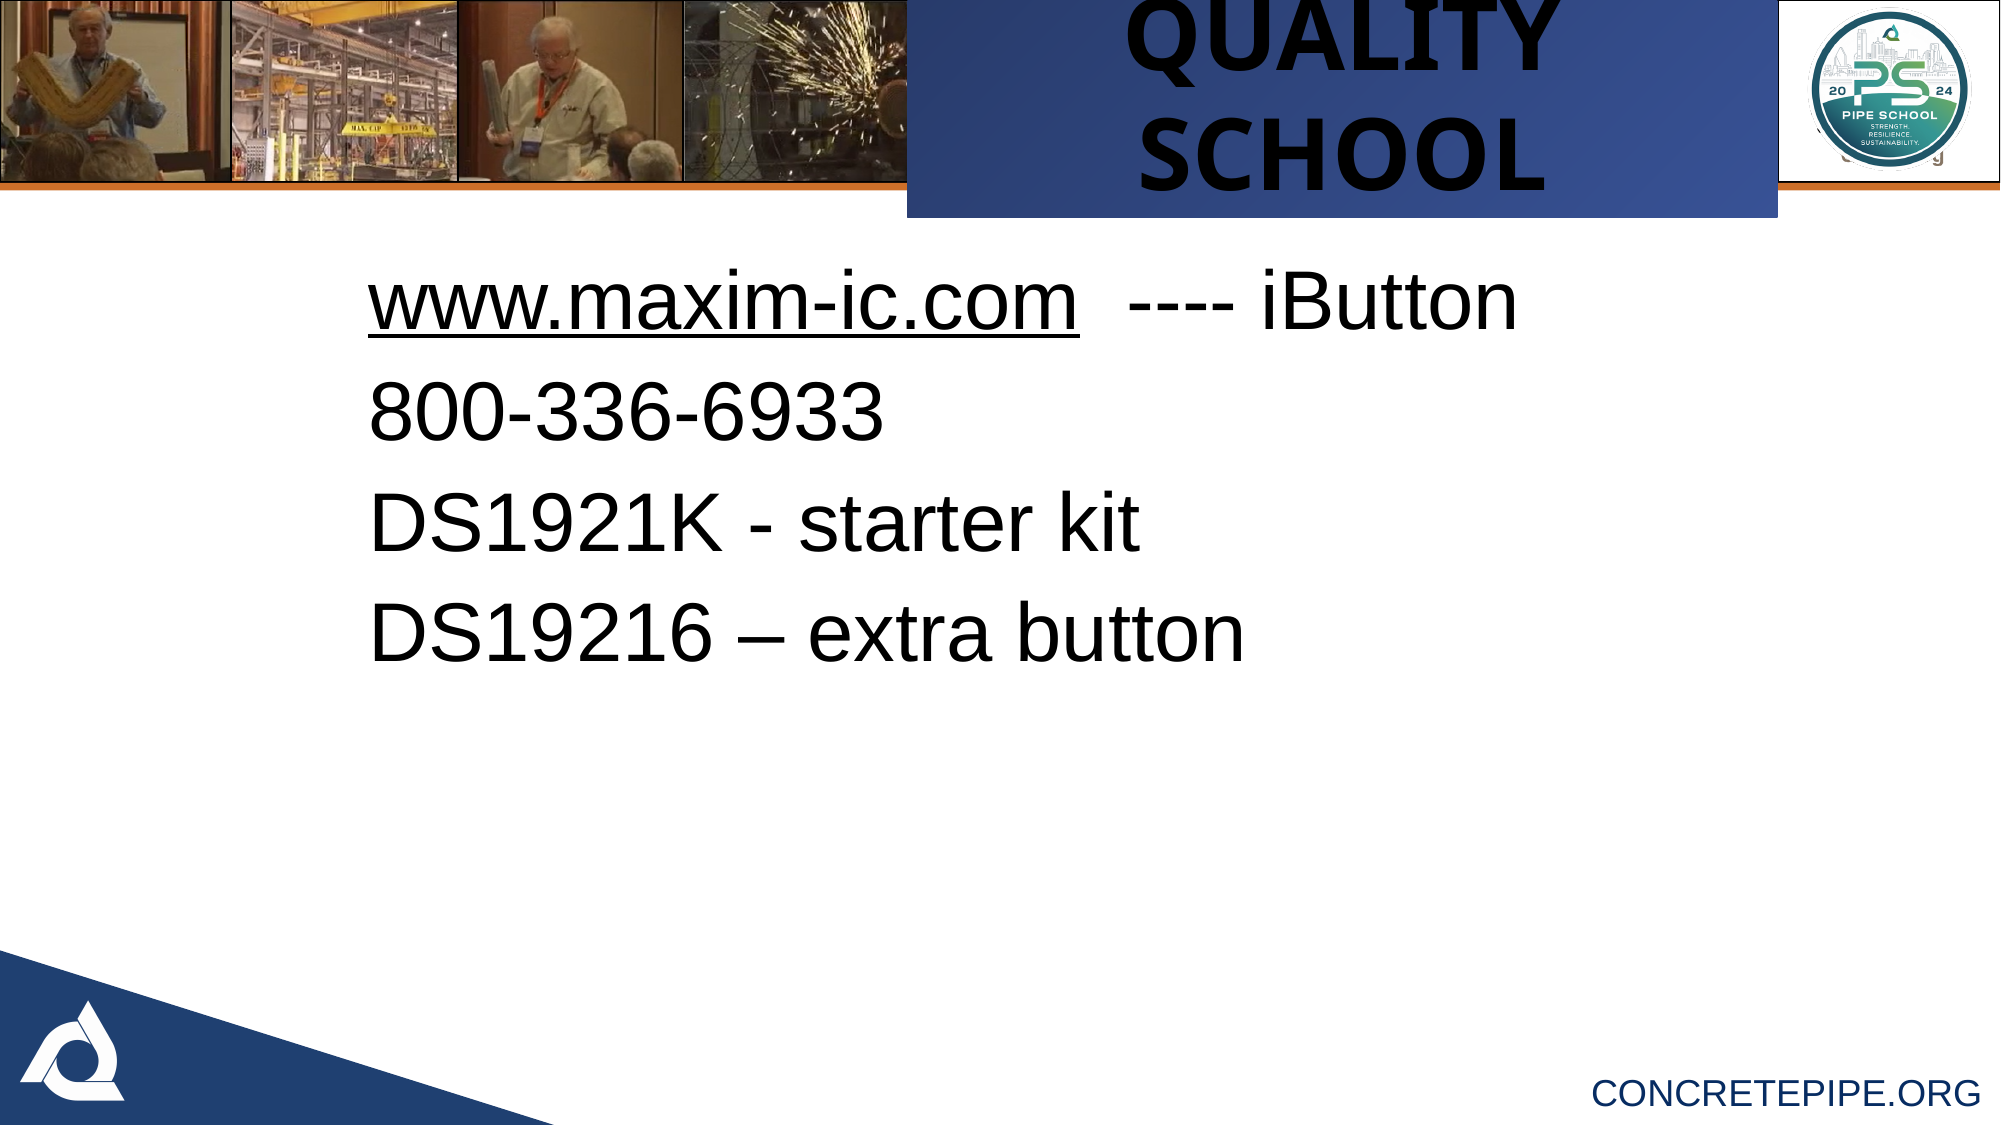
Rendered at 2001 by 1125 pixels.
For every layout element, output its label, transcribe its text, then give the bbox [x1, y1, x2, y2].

picture [1801, 2, 1978, 176]
picture [18, 999, 127, 1103]
picture [1, 1, 230, 181]
picture [232, 1, 457, 181]
picture [684, 1, 907, 181]
list www.maxim-ic.com ---- iButton 800-336-6933 DS1921K - starter kit DS19216 – extra button [353, 249, 1647, 1014]
picture [459, 1, 682, 181]
